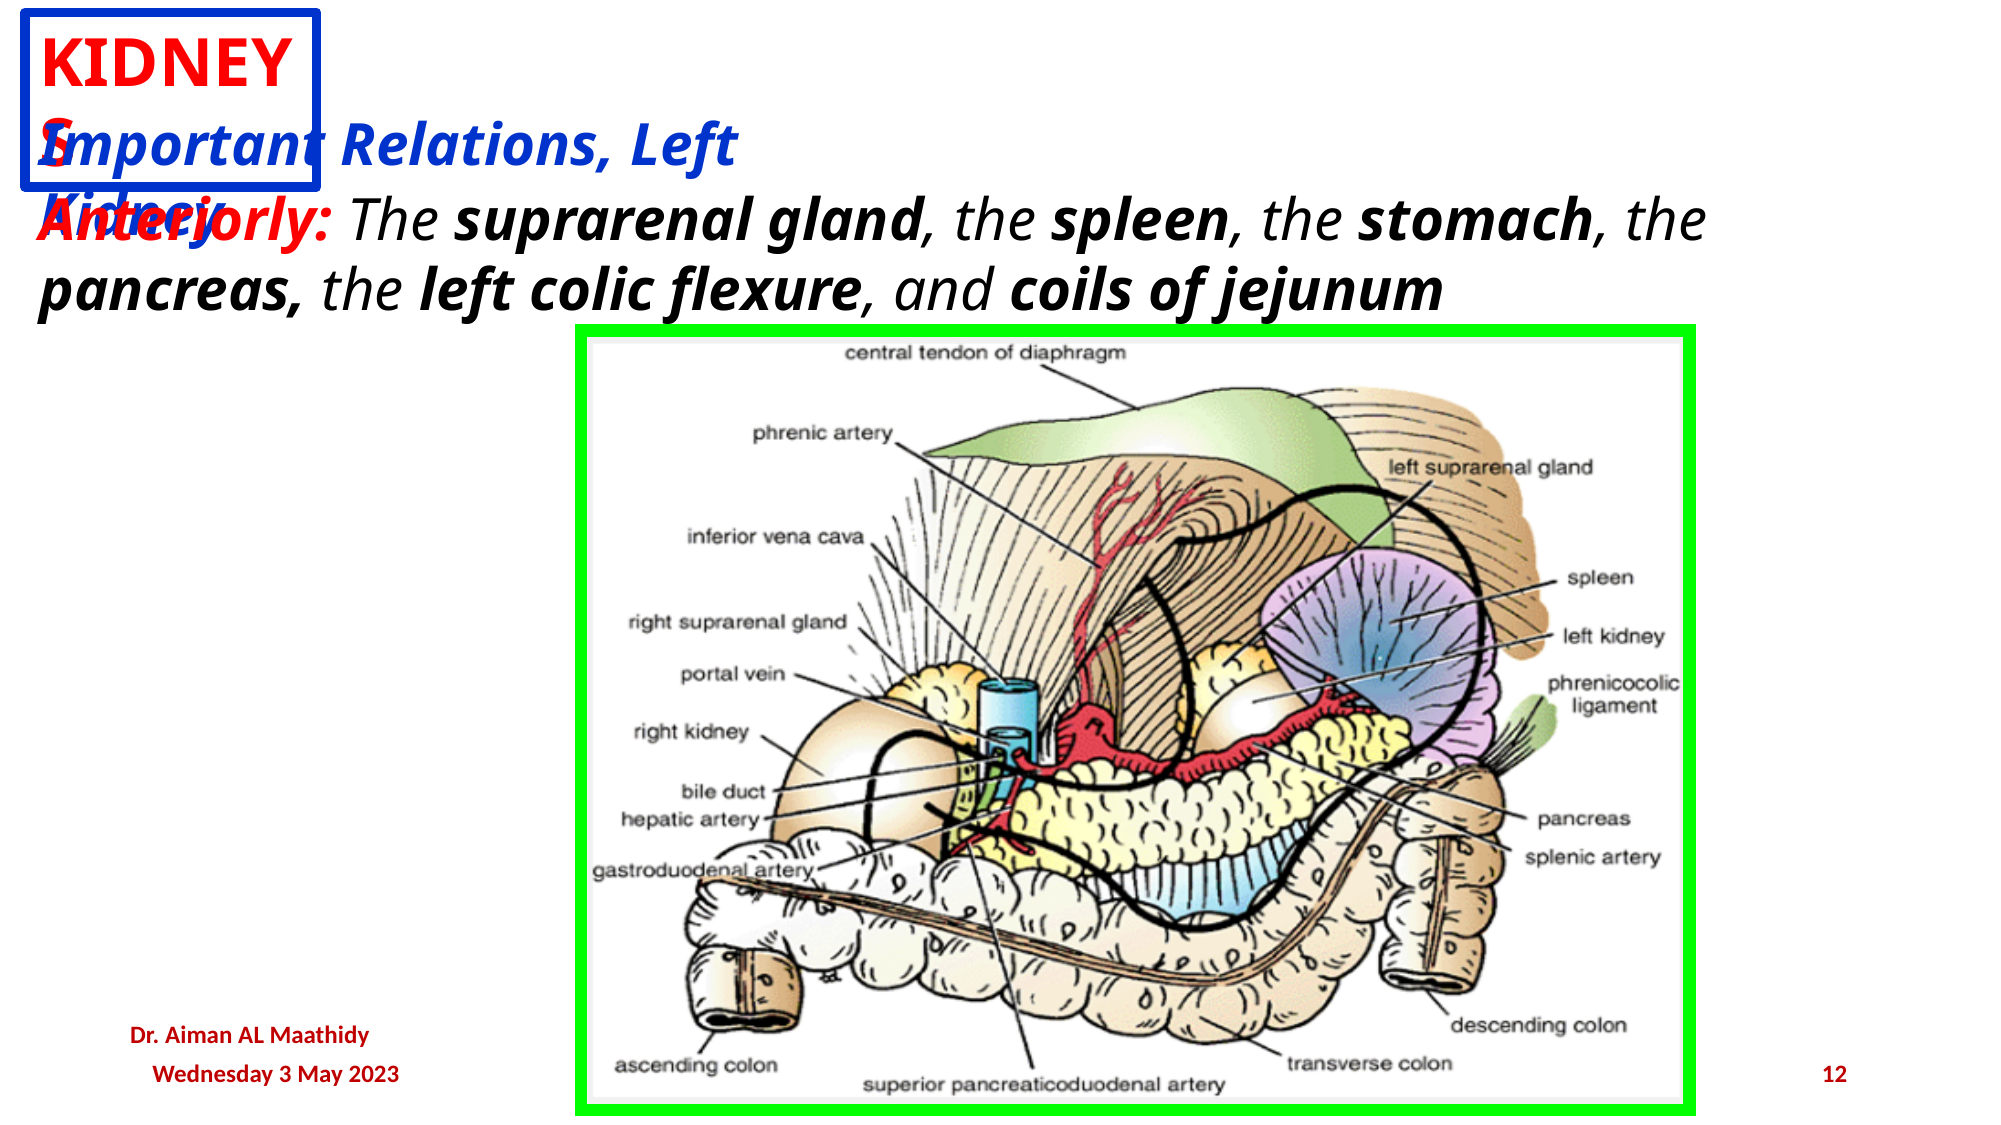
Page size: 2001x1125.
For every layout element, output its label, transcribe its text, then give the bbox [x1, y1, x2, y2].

slide_number 12 [1696, 1042, 1863, 1103]
picture [587, 336, 1684, 1105]
text_box KIDNEYS [24, 12, 317, 99]
footer Dr. Aiman AL Maathidy [0, 1003, 575, 1064]
text_box Important Relations, Left Kidney [24, 99, 938, 174]
text_box Anteriorly: The suprarenal gland, the spleen, the stomach, the pancreas, the left colic flexure, and coils of jejunum [24, 174, 1979, 330]
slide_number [137, 1064, 575, 1103]
